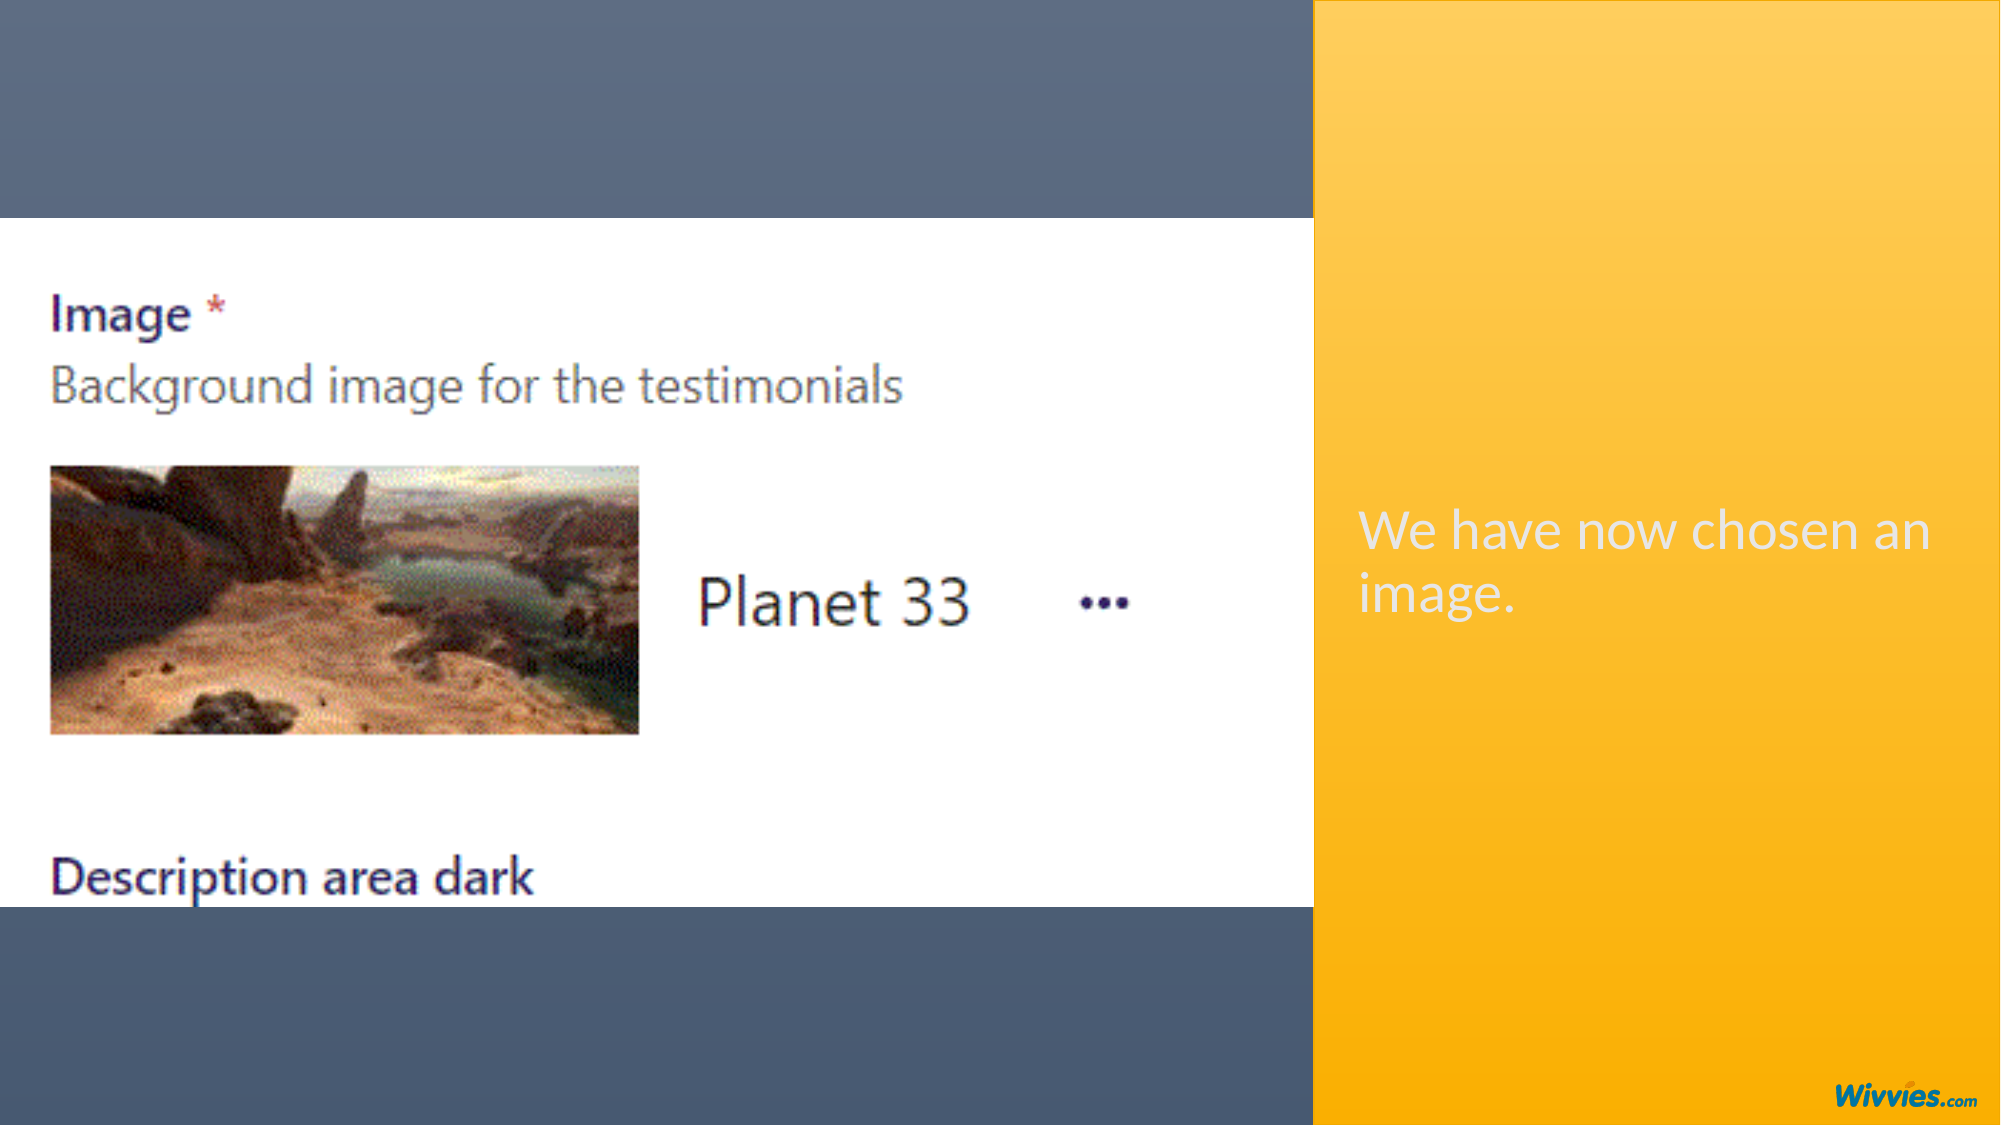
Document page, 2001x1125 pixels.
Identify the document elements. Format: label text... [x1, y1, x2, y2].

list We have now chosen an image. [1314, 0, 2000, 1125]
picture [0, 0, 1314, 1125]
